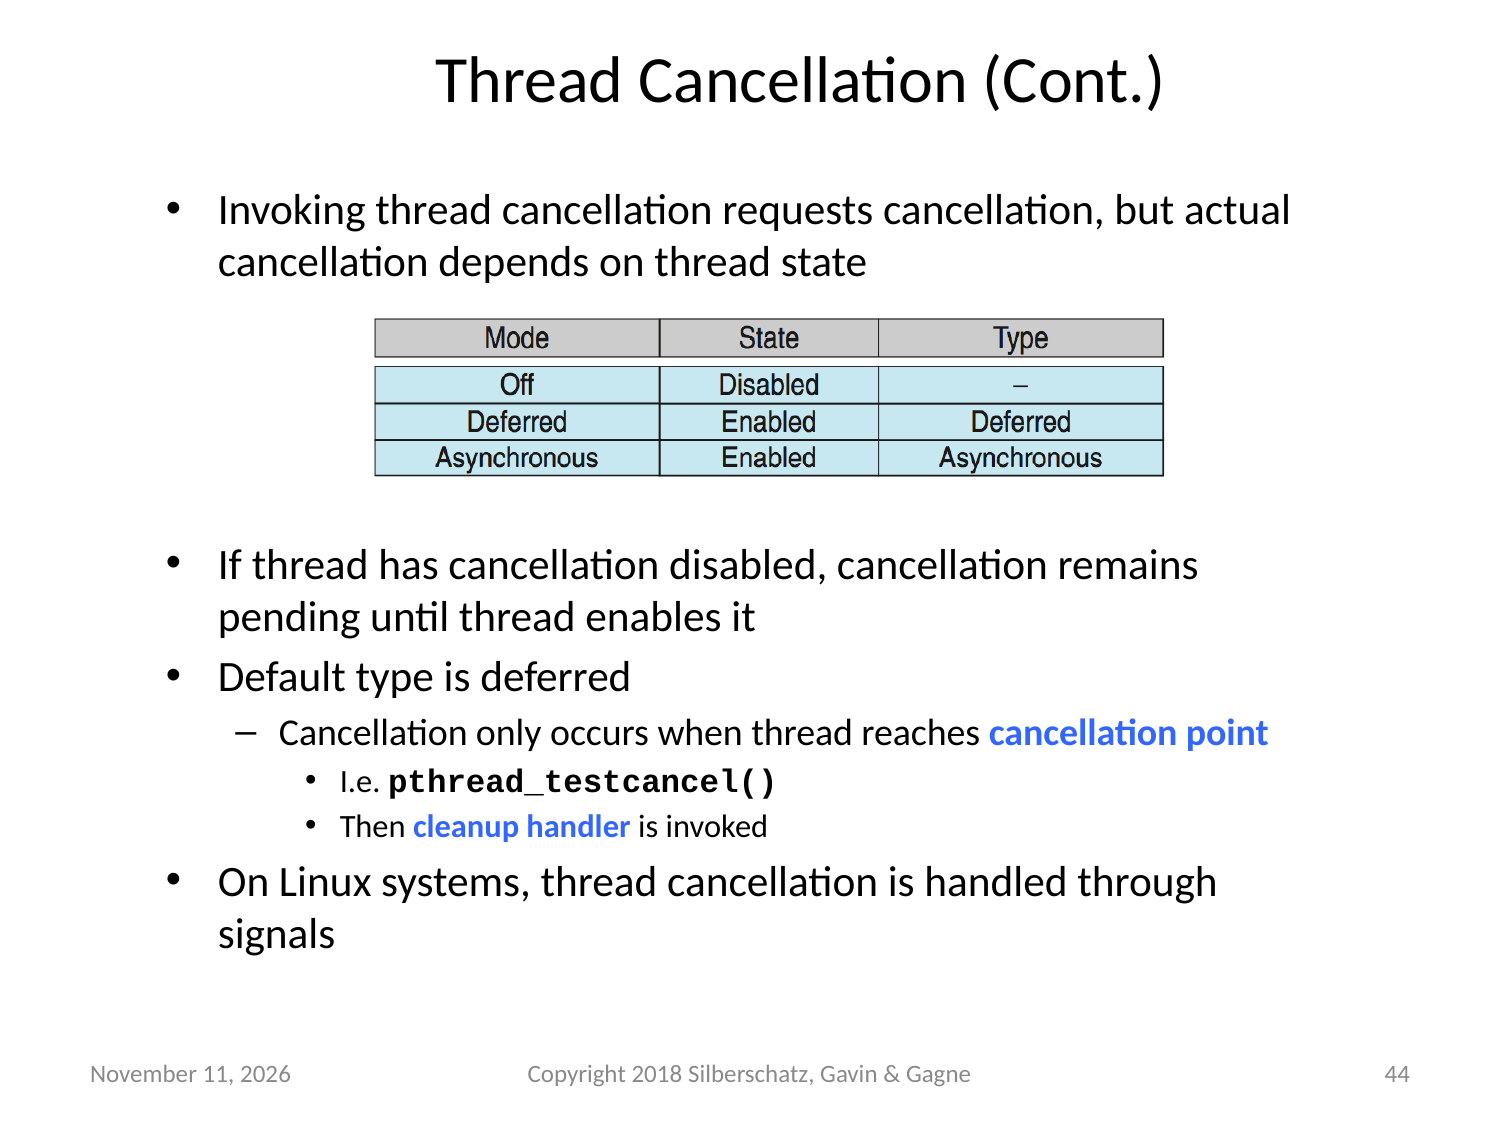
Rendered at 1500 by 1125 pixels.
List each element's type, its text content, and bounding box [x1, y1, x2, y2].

title Thread Cancellation (Cont.) [177, 28, 1425, 124]
slide_number 44 [1074, 1042, 1425, 1103]
picture [351, 299, 1182, 493]
list Invoking thread cancellation requests cancellation, but actual cancellation depends on thread state If thread has cancellation disabled, cancellation remains pending until thread enables it Default type is deferred Cancellation only occurs when thread reaches cancellation point I.e. pthread_testcancel() Then cleanup handler is invoked On Linux systems, thread cancellation is handled through signals [150, 173, 1334, 988]
footer Copyright 2018 Silberschatz, Gavin & Gagne [512, 1042, 988, 1103]
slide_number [75, 1042, 425, 1103]
